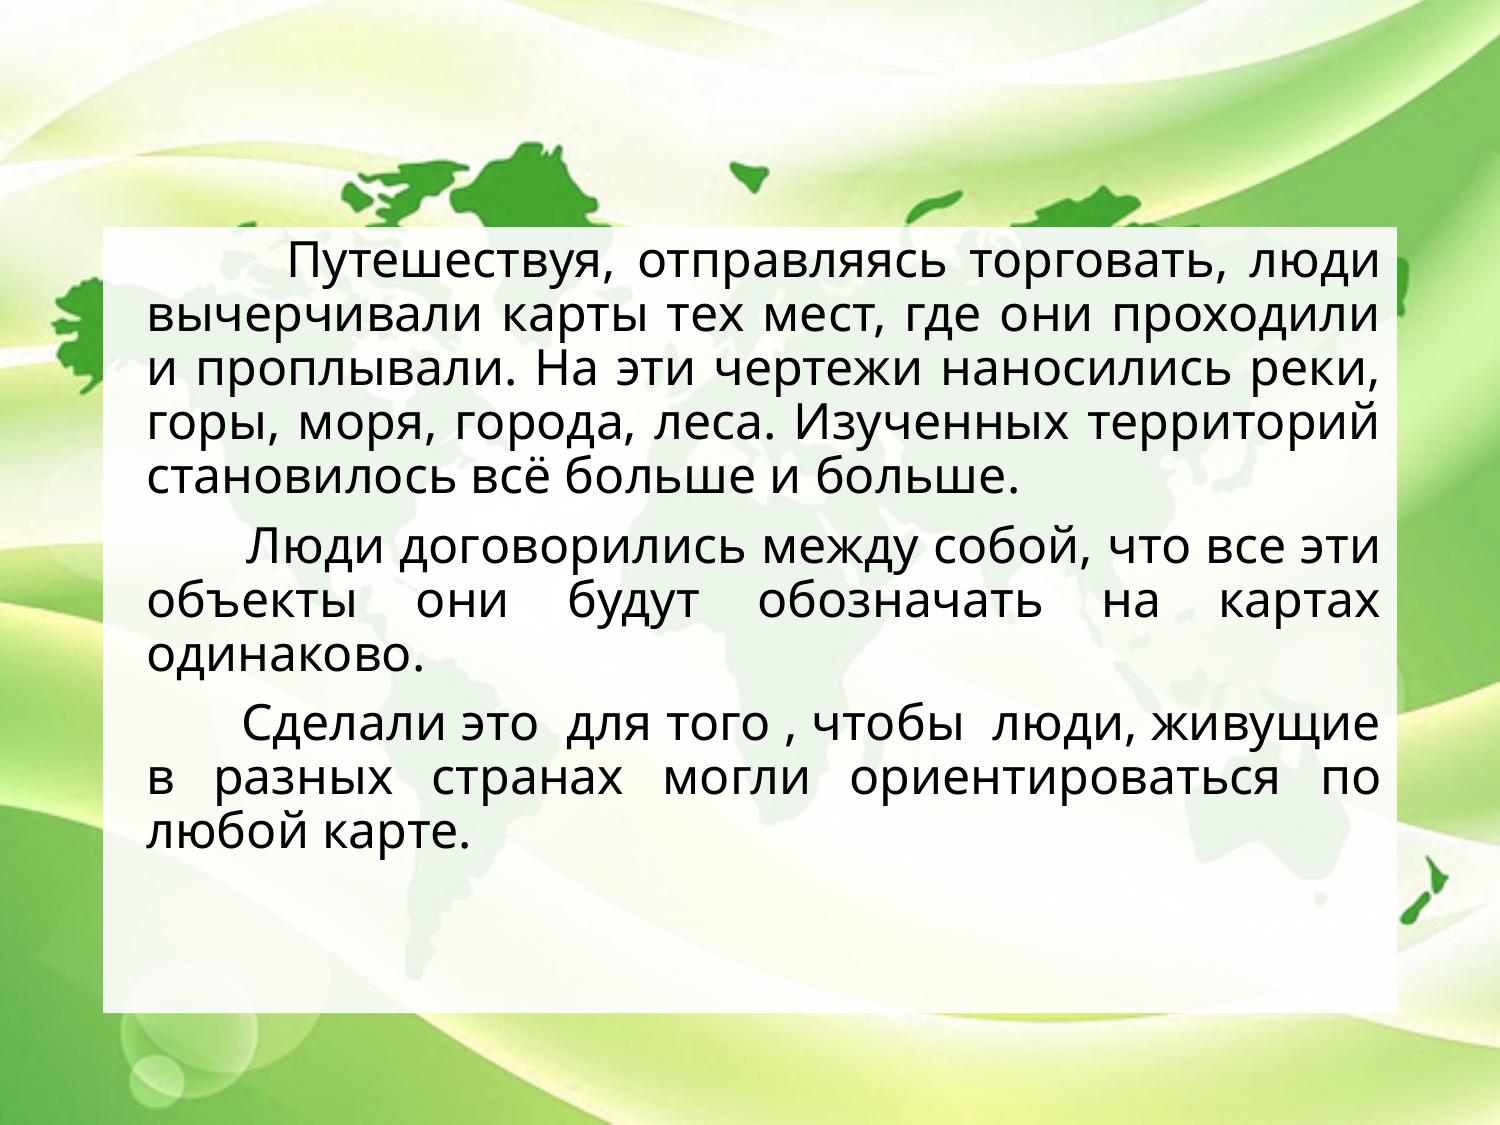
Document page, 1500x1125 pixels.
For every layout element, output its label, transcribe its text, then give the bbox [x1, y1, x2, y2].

picture [0, 0, 1500, 1125]
list Путешествуя, отправляясь торговать, люди вычерчивали карты тех мест, где они проходили и проплывали. На эти чертежи наносились реки, горы, моря, города, леса. Изученных территорий становилось всё больше и больше. Люди договорились между собой, что все эти объекты они будут обозначать на картах одинаково. Сделали это для того , чтобы люди, живущие в разных странах могли ориентироваться по любой карте. [103, 227, 1397, 1014]
